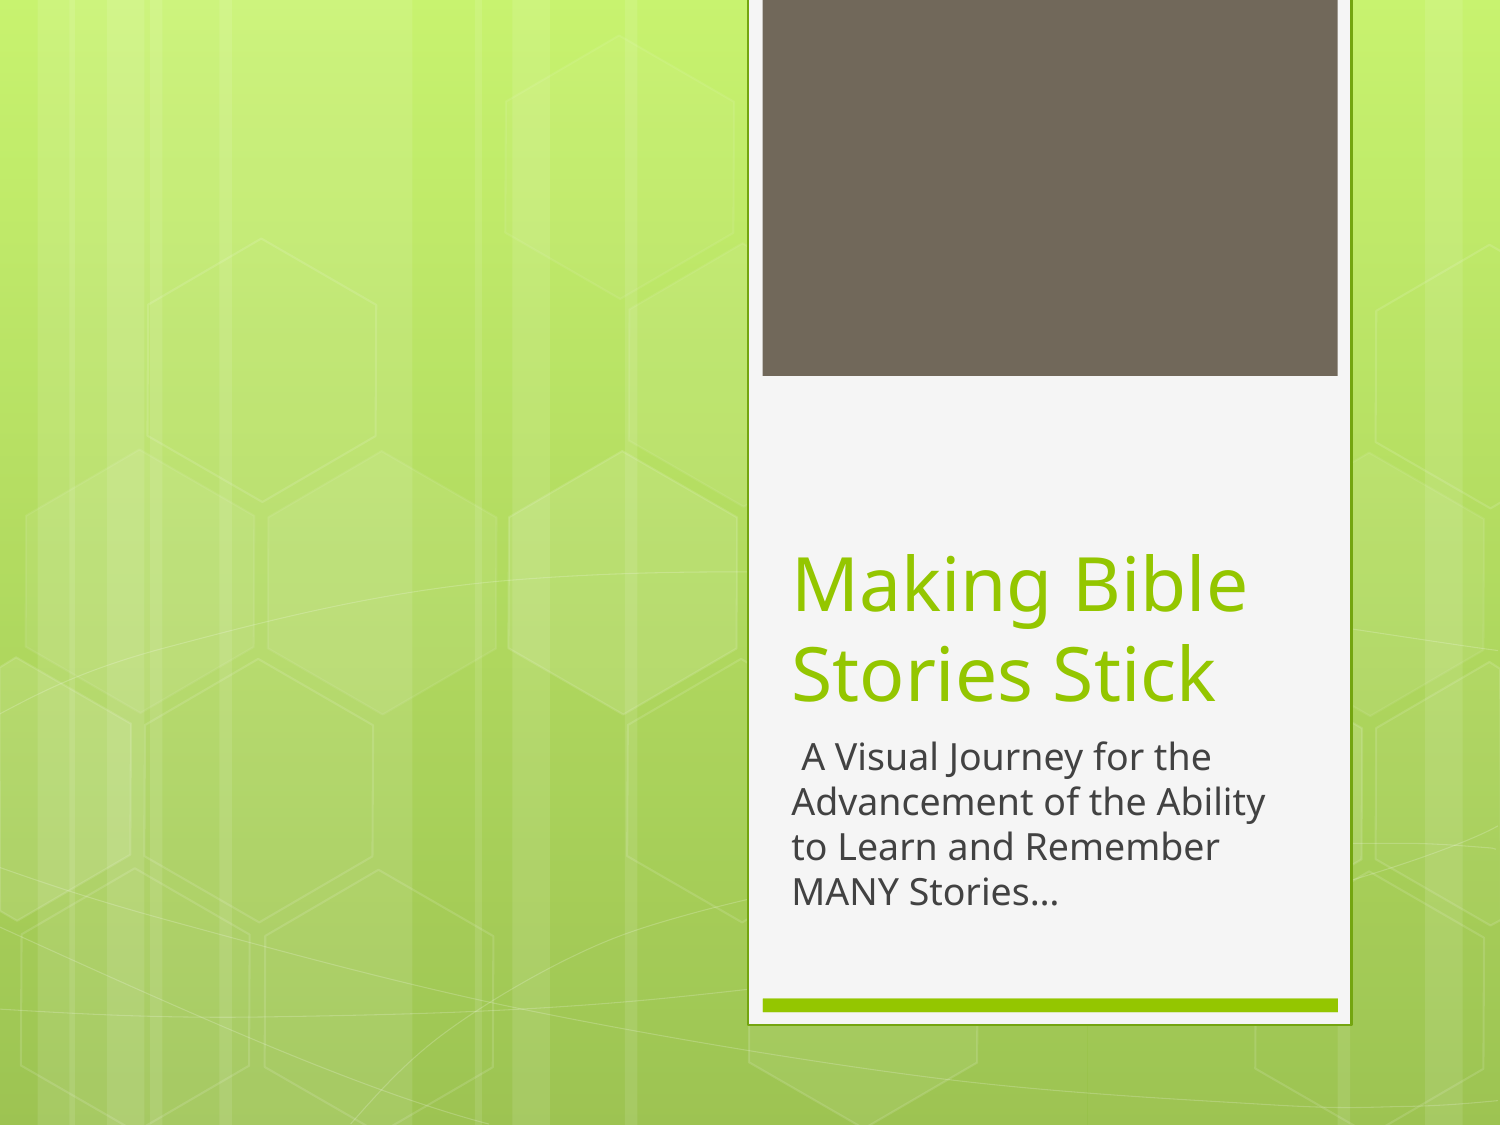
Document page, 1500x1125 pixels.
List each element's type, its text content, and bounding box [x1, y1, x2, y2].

subtitle A Visual Journey for the Advancement of the Ability to Learn and Remember MANY Stories… [776, 725, 1320, 933]
title Making Bible Stories Stick [776, 444, 1320, 724]
